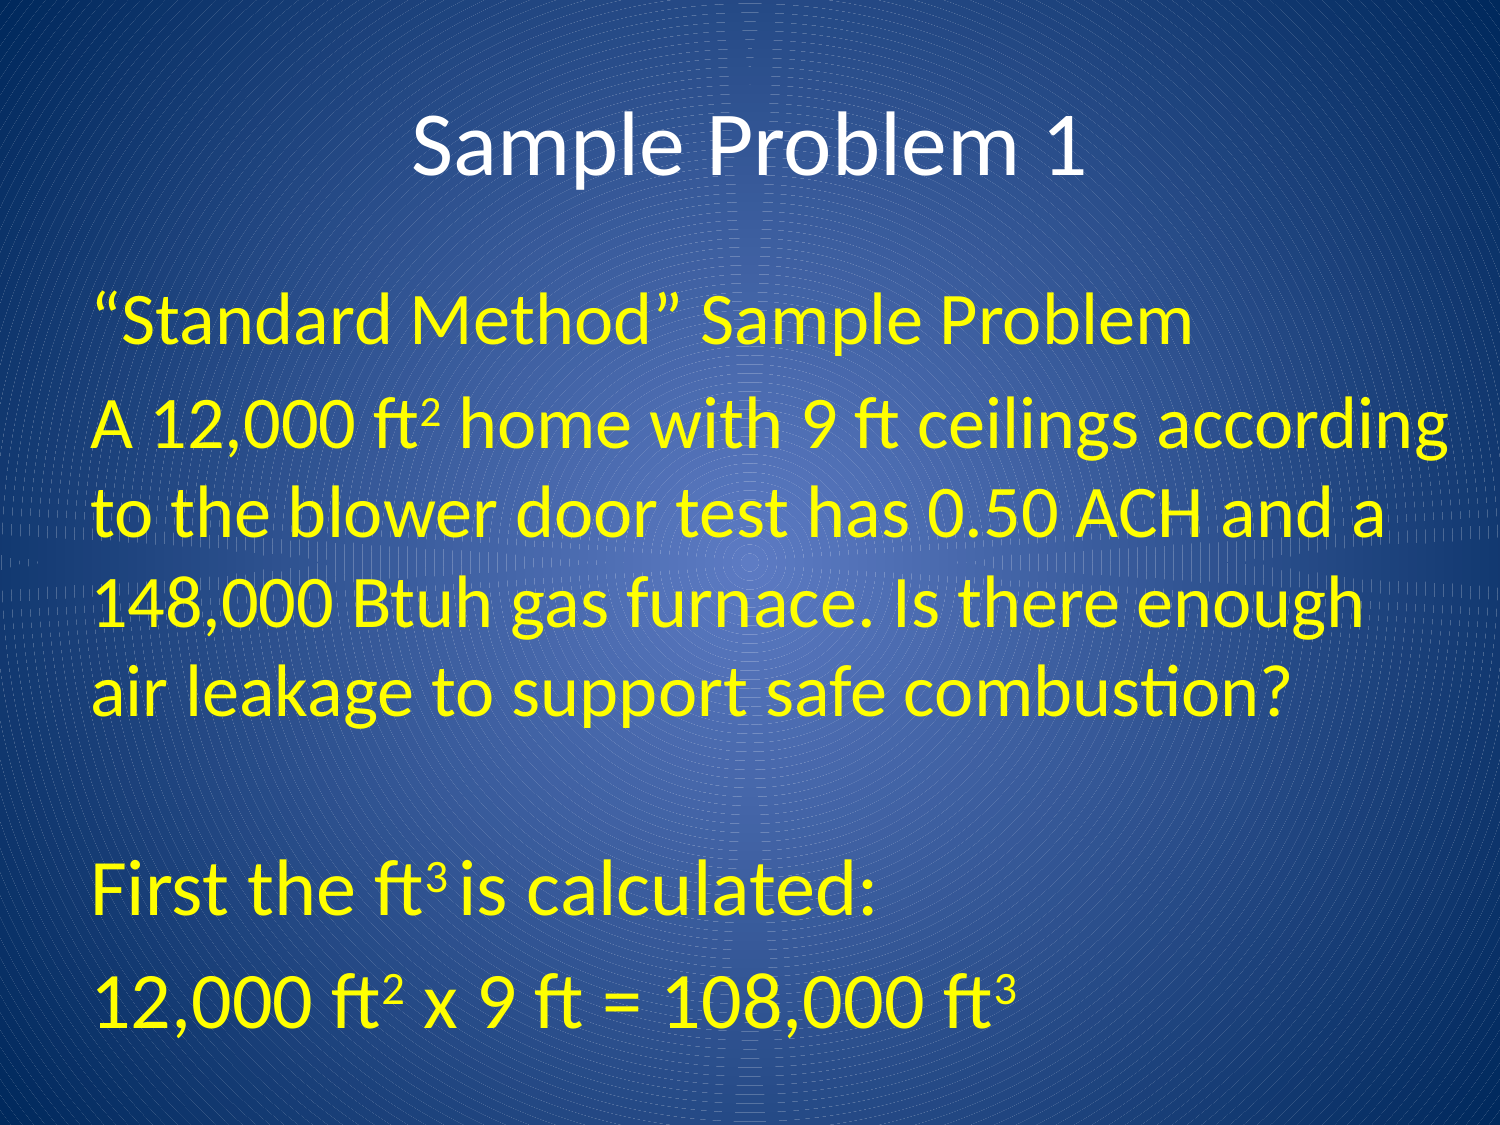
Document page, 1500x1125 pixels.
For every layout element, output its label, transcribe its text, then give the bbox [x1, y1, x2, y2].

list “Standard Method” Sample Problem A 12,000 ft2 home with 9 ft ceilings according to the blower door test has 0.50 ACH and a 148,000 Btuh gas furnace. Is there enough air leakage to support safe combustion? First the ft3 is calculated: 12,000 ft2 x 9 ft = 108,000 ft3 [75, 262, 1475, 1088]
title Sample Problem 1 [75, 45, 1425, 233]
